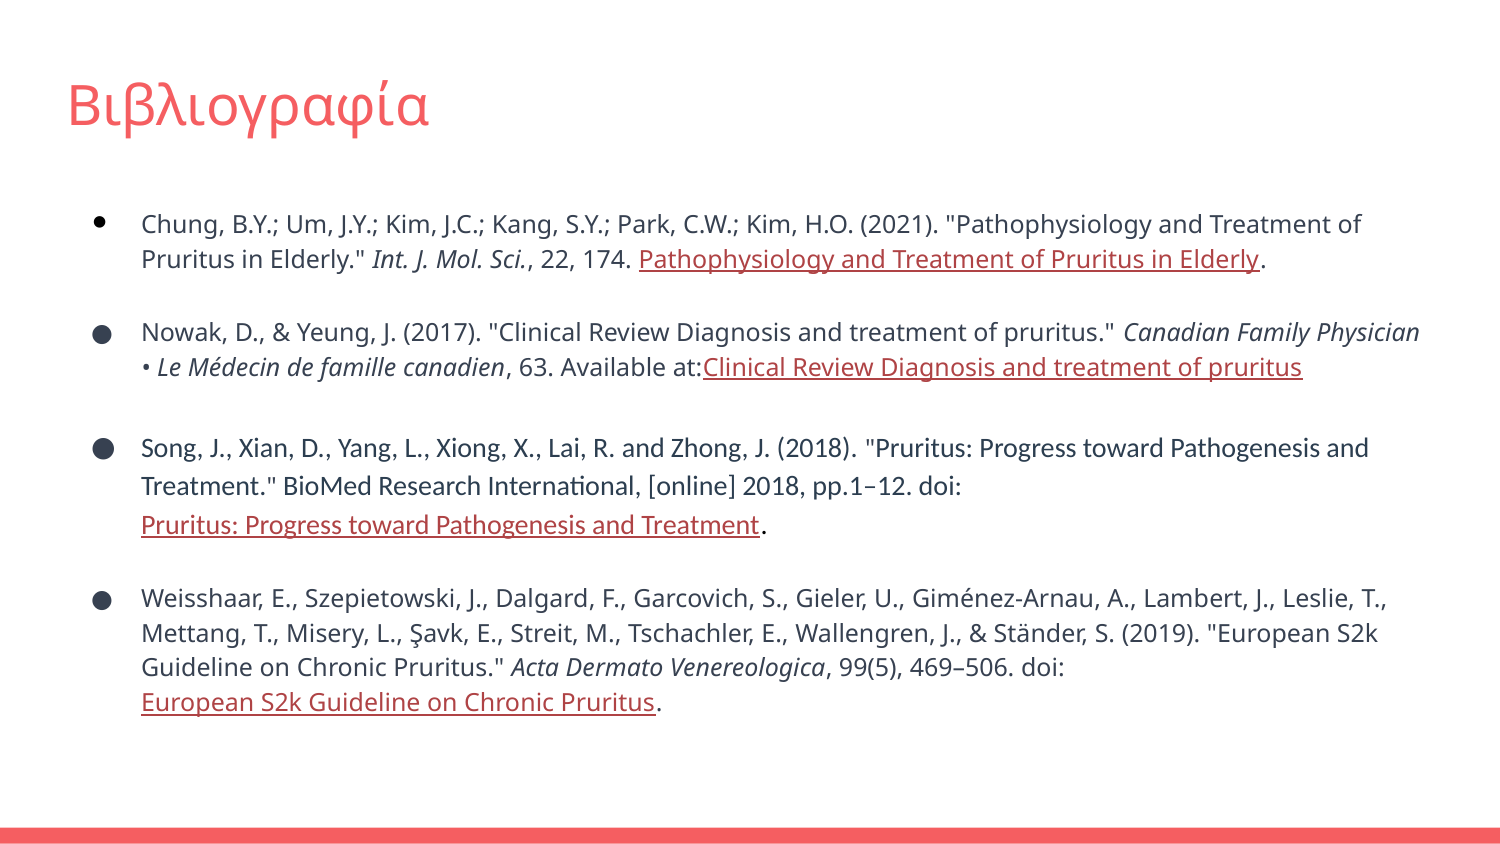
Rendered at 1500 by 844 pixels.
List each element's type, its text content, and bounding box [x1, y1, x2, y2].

list Chung, B.Y.; Um, J.Y.; Kim, J.C.; Kang, S.Y.; Park, C.W.; Kim, H.O. (2021). "Pathophysiology and Treatment of Pruritus in Elderly." Int. J. Mol. Sci., 22, 174. Pathophysiology and Treatment of Pruritus in Elderly. Nowak, D., & Yeung, J. (2017). "Clinical Review Diagnosis and treatment of pruritus." Canadian Family Physician • Le Médecin de famille canadien, 63. Αvailable at:Clinical Review Diagnosis and treatment of pruritus Song, J., Xian, D., Yang, L., Xiong, X., Lai, R. and Zhong, J. (2018). "Pruritus: Progress toward Pathogenesis and Treatment." BioMed Research International, [online] 2018, pp.1–12. doi:Pruritus: Progress toward Pathogenesis and Treatment. Weisshaar, E., Szepietowski, J., Dalgard, F., Garcovich, S., Gieler, U., Giménez-Arnau, A., Lambert, J., Leslie, T., Mettang, T., Misery, L., Şavk, E., Streit, M., Tschachler, E., Wallengren, J., & Ständer, S. (2019). "European S2k Guideline on Chronic Pruritus." Acta Dermato Venereologica, 99(5), 469–506. doi:European S2k Guideline on Chronic Pruritus. [51, 189, 1449, 750]
title Βιβλιογραφία [51, 54, 1449, 157]
